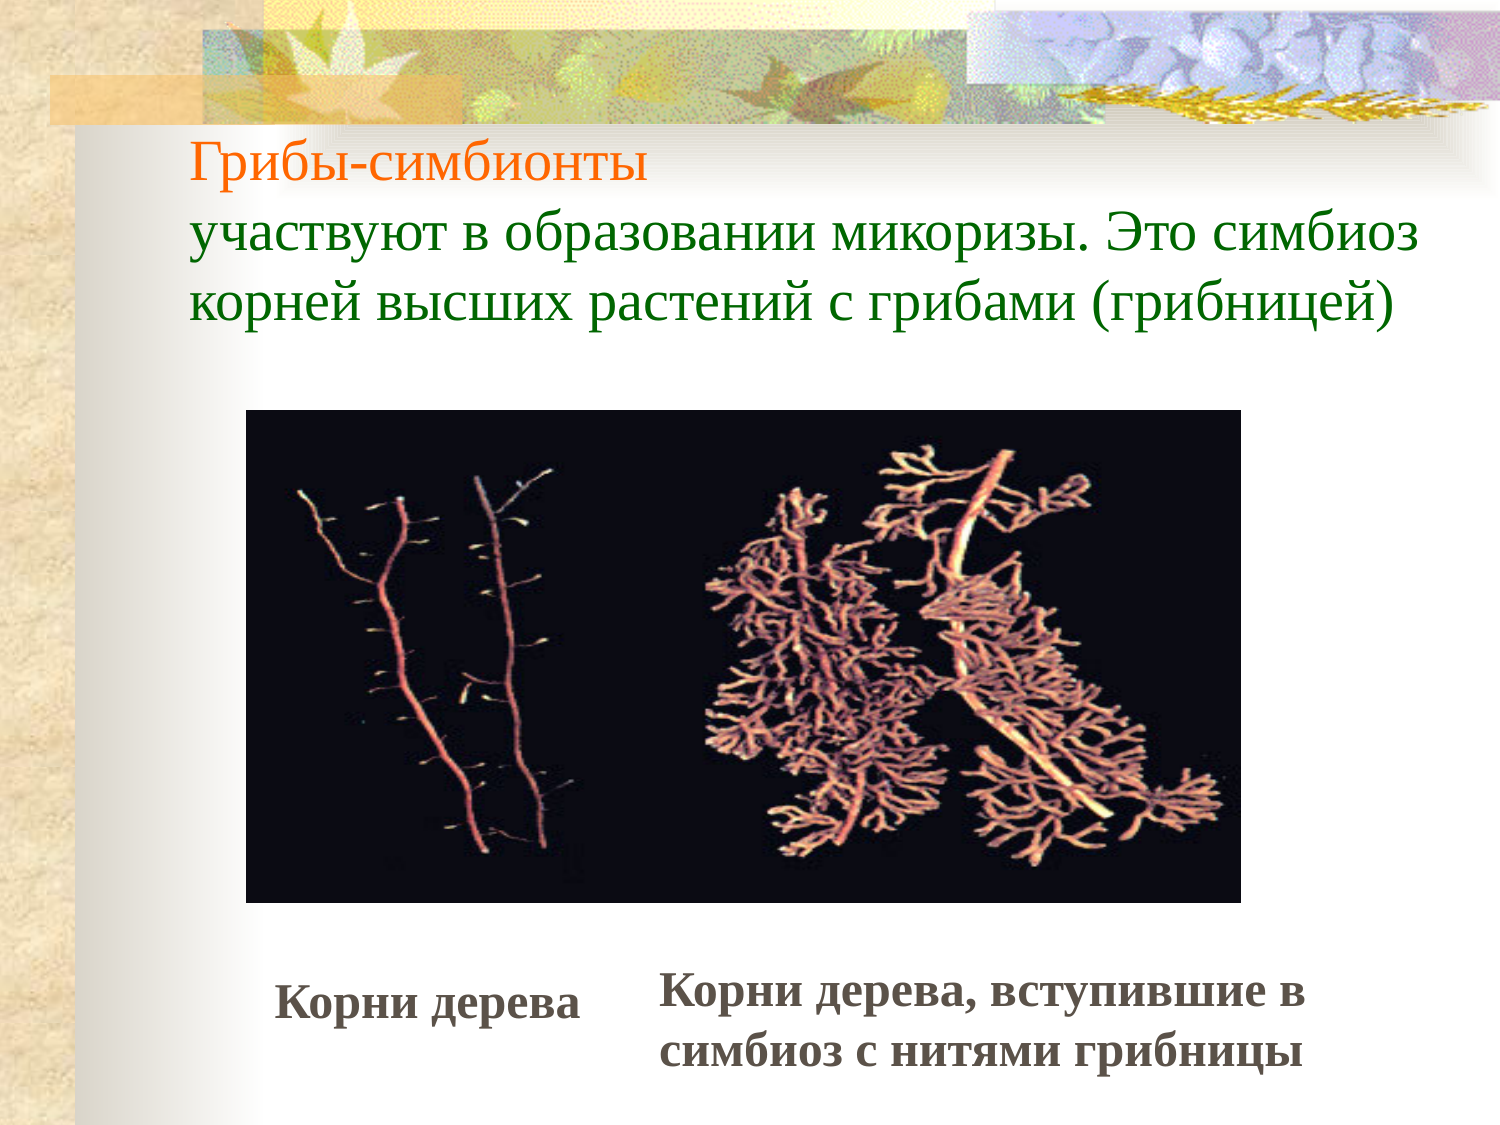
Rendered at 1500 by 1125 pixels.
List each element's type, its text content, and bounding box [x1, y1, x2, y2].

title Грибы-симбионты участвуют в образовании микоризы. Это симбиоз корней высших растений с грибами (грибницей) [174, 137, 1451, 341]
text_box Корни дерева, вступившие в симбиоз с нитями грибницы [644, 949, 1395, 1084]
text_box Корни дерева [259, 960, 609, 1036]
picture [0, 0, 1500, 1125]
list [245, 409, 1241, 903]
